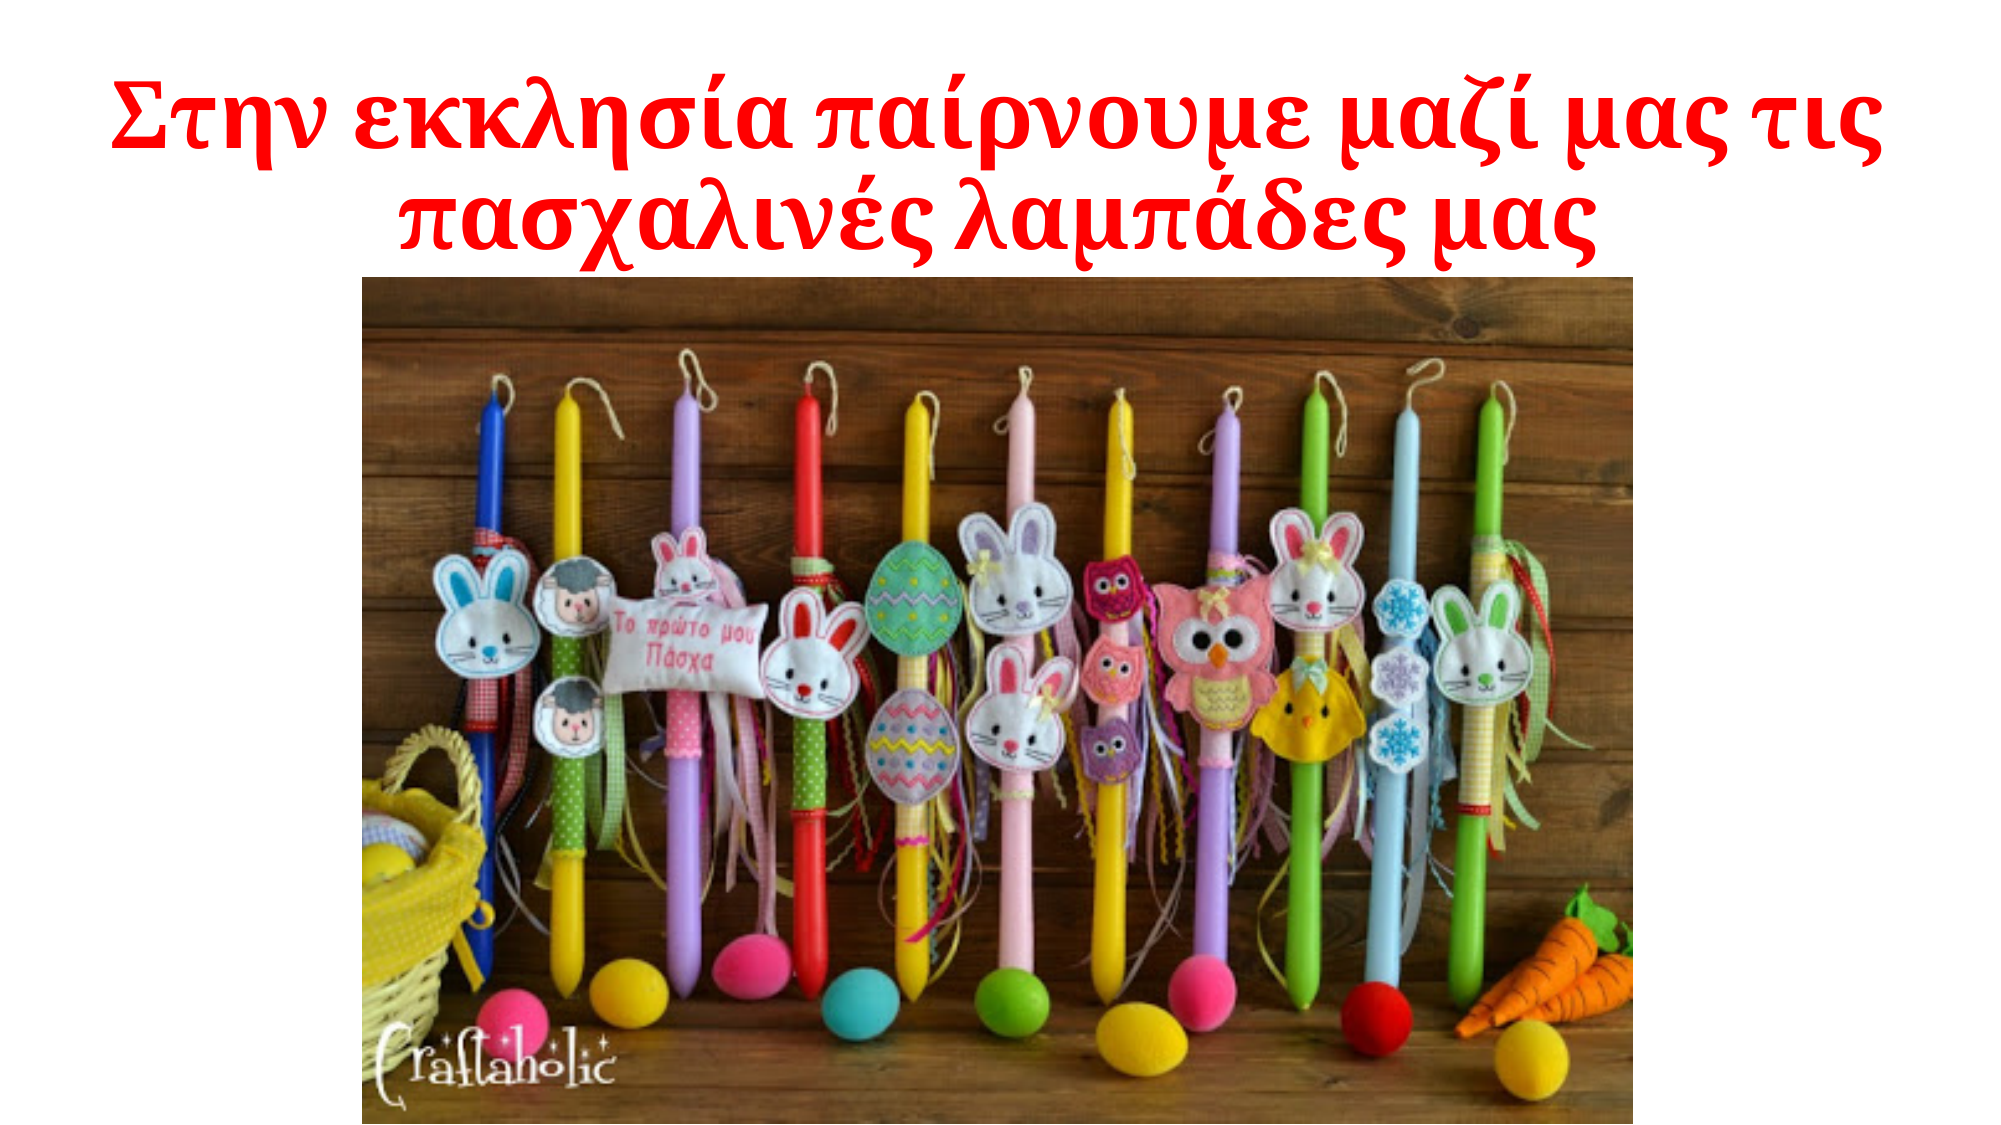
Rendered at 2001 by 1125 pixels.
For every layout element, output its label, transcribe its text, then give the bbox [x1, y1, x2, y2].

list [362, 277, 1633, 1124]
title Στην εκκλησία παίρνουμε μαζί μας τις πασχαλινές λαμπάδες μας [19, 59, 1976, 278]
